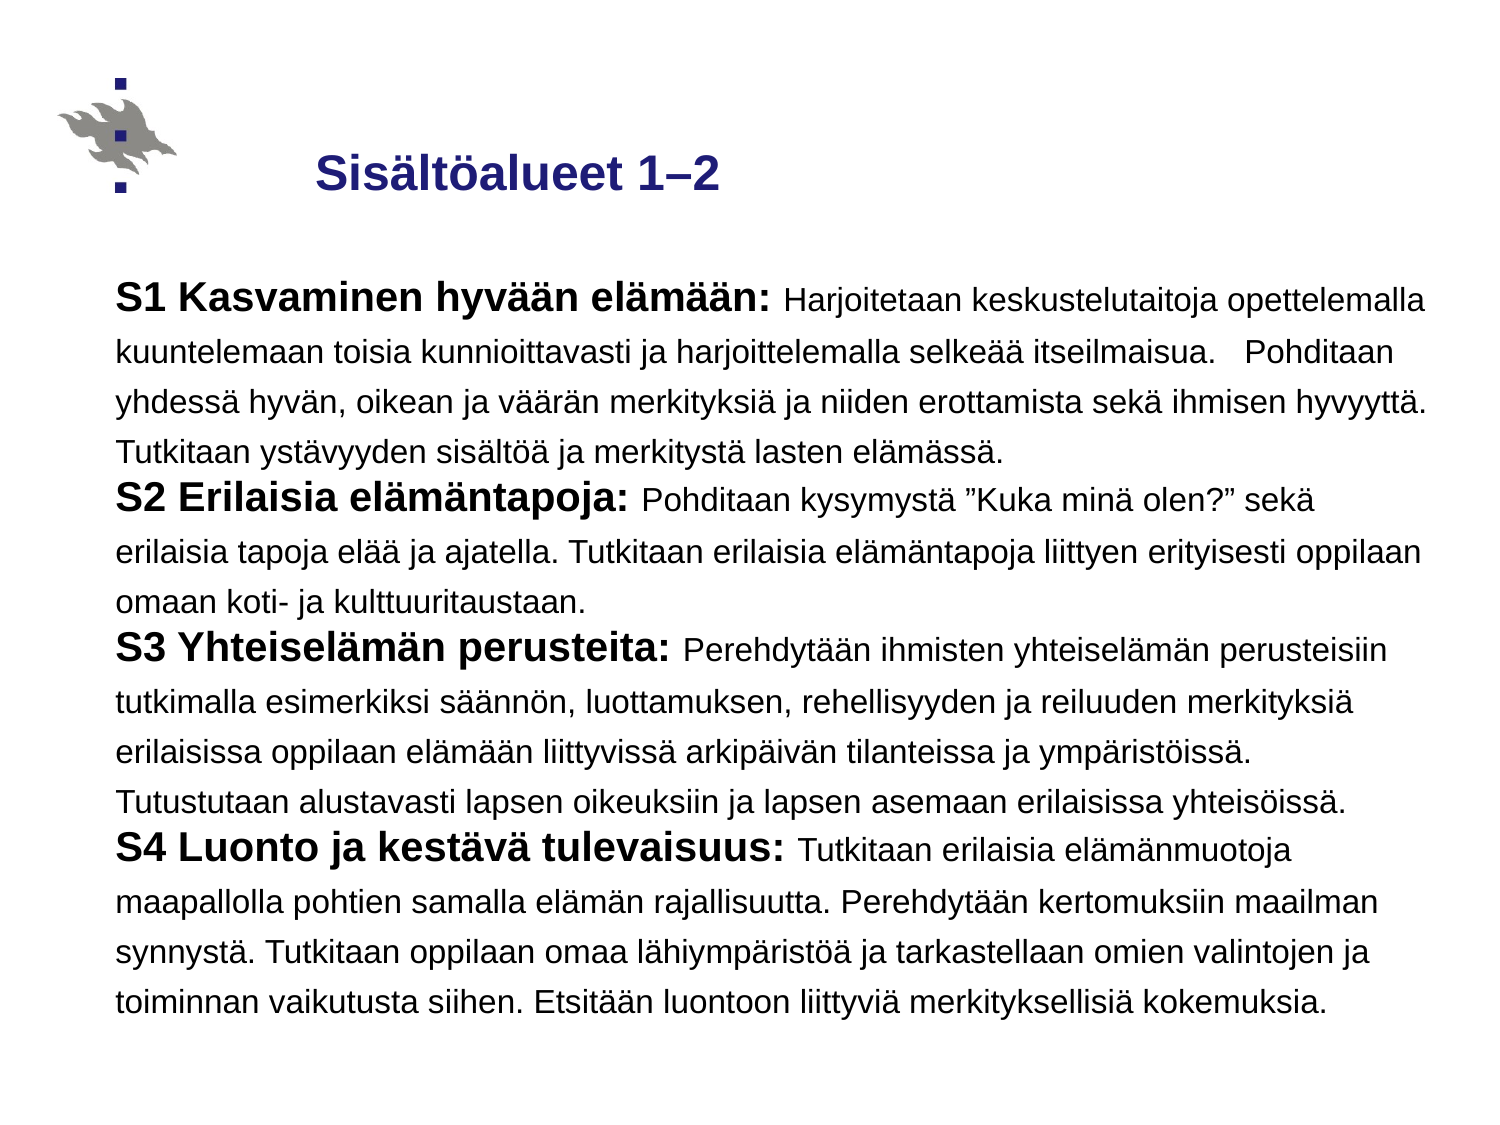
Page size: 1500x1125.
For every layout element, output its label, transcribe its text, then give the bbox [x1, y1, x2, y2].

list S1 Kasvaminen hyvään elämään: Harjoitetaan keskustelutaitoja opettelemalla kuuntelemaan toisia kunnioittavasti ja harjoittelemalla selkeää itseilmaisua. Pohditaan yhdessä hyvän, oikean ja väärän merkityksiä ja niiden erottamista sekä ihmisen hyvyyttä. Tutkitaan ystävyyden sisältöä ja merkitystä lasten elämässä. S2 Erilaisia elämäntapoja: Pohditaan kysymystä ”Kuka minä olen?” sekä erilaisia tapoja elää ja ajatella. Tutkitaan erilaisia elämäntapoja liittyen erityisesti oppilaan omaan koti- ja kulttuuritaustaan. S3 Yhteiselämän perusteita: Perehdytään ihmisten yhteiselämän perusteisiin tutkimalla esimerkiksi säännön, luottamuksen, rehellisyyden ja reiluuden merkityksiä erilaisissa oppilaan elämään liittyvissä arkipäivän tilanteissa ja ympäristöissä. Tutustutaan alustavasti lapsen oikeuksiin ja lapsen asemaan erilaisissa yhteisöissä. S4 Luonto ja kestävä tulevaisuus: Tutkitaan erilaisia elämänmuotoja maapallolla pohtien samalla elämän rajallisuutta. Perehdytään kertomuksiin maailman synnystä. Tutkitaan oppilaan omaa lähiympäristöä ja tarkastellaan omien valintojen ja toiminnan vaikutusta siihen. Etsitään luontoon liittyviä merkityksellisiä kokemuksia. [100, 262, 1450, 1075]
title Sisältöalueet 1–2 [300, 24, 1450, 208]
picture [57, 78, 177, 193]
